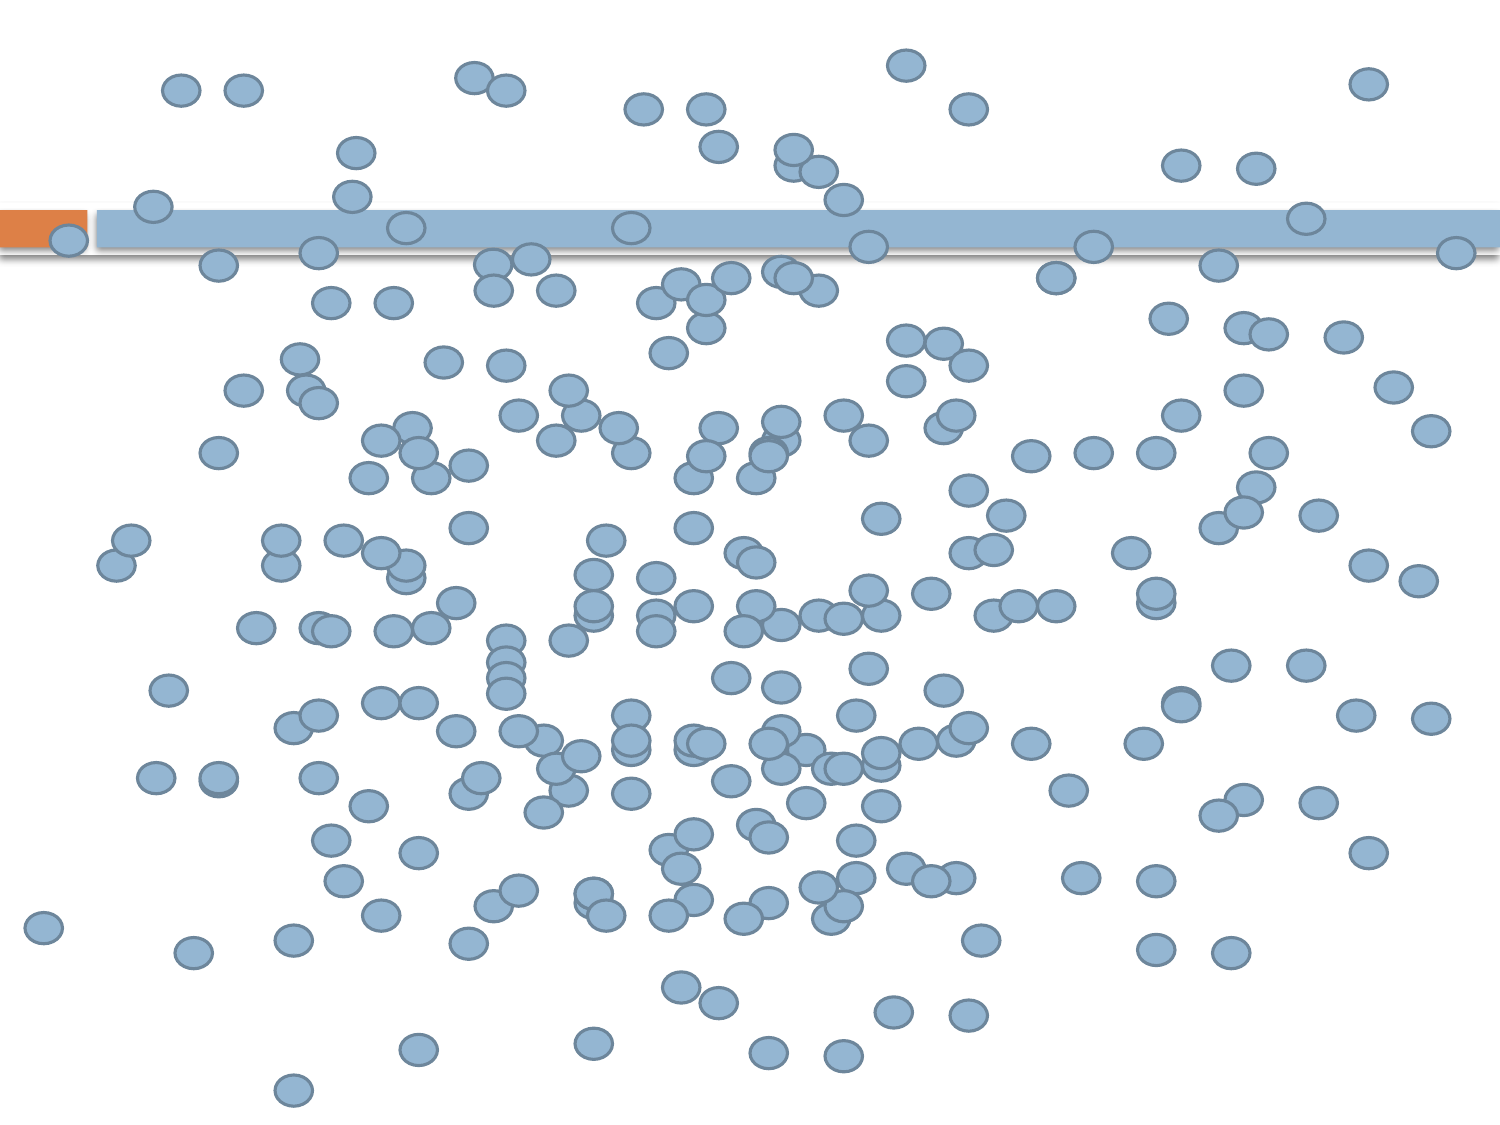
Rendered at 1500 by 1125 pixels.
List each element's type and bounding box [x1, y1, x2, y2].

text_box [1298, 498, 1340, 533]
text_box [648, 335, 690, 371]
text_box [348, 460, 390, 496]
text_box [735, 404, 802, 496]
text_box [723, 573, 902, 649]
text_box [1348, 835, 1390, 871]
text_box [573, 1026, 615, 1061]
text_box [885, 323, 990, 383]
text_box [332, 179, 373, 215]
text_box [635, 589, 715, 649]
text_box [1198, 248, 1240, 283]
text_box [948, 473, 990, 508]
text_box [673, 723, 727, 768]
text_box [948, 498, 1027, 571]
text_box [385, 210, 427, 246]
text_box [973, 589, 1077, 633]
text_box [198, 760, 240, 799]
text_box [360, 410, 490, 496]
text_box [335, 135, 377, 171]
text_box [885, 364, 927, 399]
text_box [948, 92, 990, 127]
text_box [472, 242, 552, 308]
text_box [1410, 701, 1452, 736]
text_box [848, 229, 890, 265]
text_box [373, 585, 477, 649]
text_box [623, 92, 665, 127]
text_box [823, 1039, 865, 1074]
text_box [398, 1032, 440, 1068]
text_box [373, 285, 415, 321]
text_box [273, 698, 340, 746]
text_box [1210, 935, 1252, 971]
text_box [1135, 864, 1177, 899]
text_box [1048, 773, 1090, 808]
text_box [835, 823, 877, 858]
text_box [1123, 726, 1165, 761]
text_box [635, 560, 677, 596]
text_box [310, 285, 352, 321]
text_box [23, 910, 65, 946]
text_box [435, 714, 477, 749]
text_box [1160, 685, 1202, 724]
text_box [1160, 148, 1202, 183]
text_box [448, 760, 502, 811]
text_box [298, 235, 340, 271]
text_box [454, 60, 527, 108]
text_box [1348, 67, 1390, 102]
text_box [279, 342, 340, 421]
text_box [1198, 782, 1265, 833]
text_box [1285, 201, 1327, 236]
text_box [635, 260, 752, 346]
text_box [1435, 235, 1477, 271]
text_box [773, 132, 865, 218]
text_box [173, 935, 215, 971]
text_box [398, 835, 440, 871]
text_box [723, 885, 790, 936]
text_box [498, 714, 602, 830]
text_box [1010, 726, 1052, 761]
text_box [610, 698, 652, 768]
text_box [923, 673, 965, 708]
text_box [323, 864, 365, 899]
text_box [96, 523, 152, 583]
text_box [1073, 435, 1115, 471]
text_box [660, 970, 740, 1021]
text_box [860, 501, 902, 536]
text_box [948, 998, 990, 1033]
text_box [748, 710, 990, 786]
text_box [1135, 435, 1177, 471]
text_box [298, 610, 352, 649]
text_box [1323, 320, 1365, 355]
text_box [710, 660, 752, 696]
text_box [485, 348, 527, 383]
text_box [1060, 860, 1102, 896]
text_box [1223, 373, 1265, 408]
text_box [448, 926, 490, 961]
text_box [273, 923, 315, 958]
text_box [1285, 648, 1327, 683]
text_box [1110, 535, 1152, 571]
text_box [198, 435, 240, 471]
text_box [260, 523, 302, 583]
text_box [323, 523, 427, 596]
text_box [223, 373, 265, 408]
text_box [923, 398, 977, 446]
text_box [910, 576, 952, 611]
text_box [360, 898, 402, 933]
text_box [498, 398, 540, 433]
text_box [448, 510, 490, 546]
text_box [133, 189, 174, 225]
text_box [1348, 548, 1390, 583]
text_box [298, 760, 340, 796]
text_box [535, 373, 652, 471]
text_box [1298, 785, 1340, 821]
text_box [648, 817, 715, 933]
text_box [48, 223, 90, 258]
text_box [348, 789, 390, 824]
text_box [223, 73, 265, 108]
text_box [798, 860, 877, 936]
text_box [548, 523, 627, 658]
text_box [485, 623, 527, 711]
text_box [310, 823, 352, 858]
text_box [710, 764, 752, 799]
text_box [1198, 435, 1290, 546]
text_box [1398, 564, 1440, 599]
text_box [1235, 151, 1277, 186]
text_box [1073, 229, 1115, 265]
text_box [760, 670, 802, 705]
text_box [1160, 398, 1202, 433]
text_box [823, 398, 890, 458]
text_box [360, 685, 440, 721]
text_box [573, 876, 627, 933]
text_box [1223, 310, 1290, 352]
text_box [160, 73, 202, 108]
text_box [698, 129, 740, 165]
text_box [1010, 439, 1052, 474]
text_box [610, 776, 652, 811]
text_box [1210, 648, 1252, 683]
text_box [235, 610, 277, 646]
text_box [423, 345, 465, 380]
text_box [1035, 260, 1077, 296]
text_box [1335, 698, 1377, 733]
text_box [885, 851, 977, 899]
text_box [273, 1073, 315, 1108]
text_box [760, 254, 840, 308]
text_box [885, 48, 927, 83]
text_box [748, 1035, 790, 1071]
text_box [1373, 370, 1415, 405]
text_box [785, 785, 827, 821]
text_box [135, 760, 177, 796]
text_box [723, 535, 777, 580]
text_box [1135, 932, 1177, 968]
text_box [860, 789, 902, 824]
text_box [148, 673, 190, 708]
text_box [673, 410, 740, 496]
text_box [1135, 576, 1177, 621]
text_box [960, 923, 1002, 958]
text_box [473, 873, 540, 924]
text_box [198, 248, 240, 283]
text_box [1148, 301, 1190, 336]
text_box [610, 210, 652, 246]
text_box [873, 995, 915, 1030]
text_box [848, 651, 890, 686]
text_box [735, 807, 790, 855]
text_box [685, 92, 727, 127]
text_box [673, 510, 715, 546]
text_box [835, 698, 877, 733]
text_box [1410, 414, 1452, 449]
text_box [535, 273, 577, 308]
